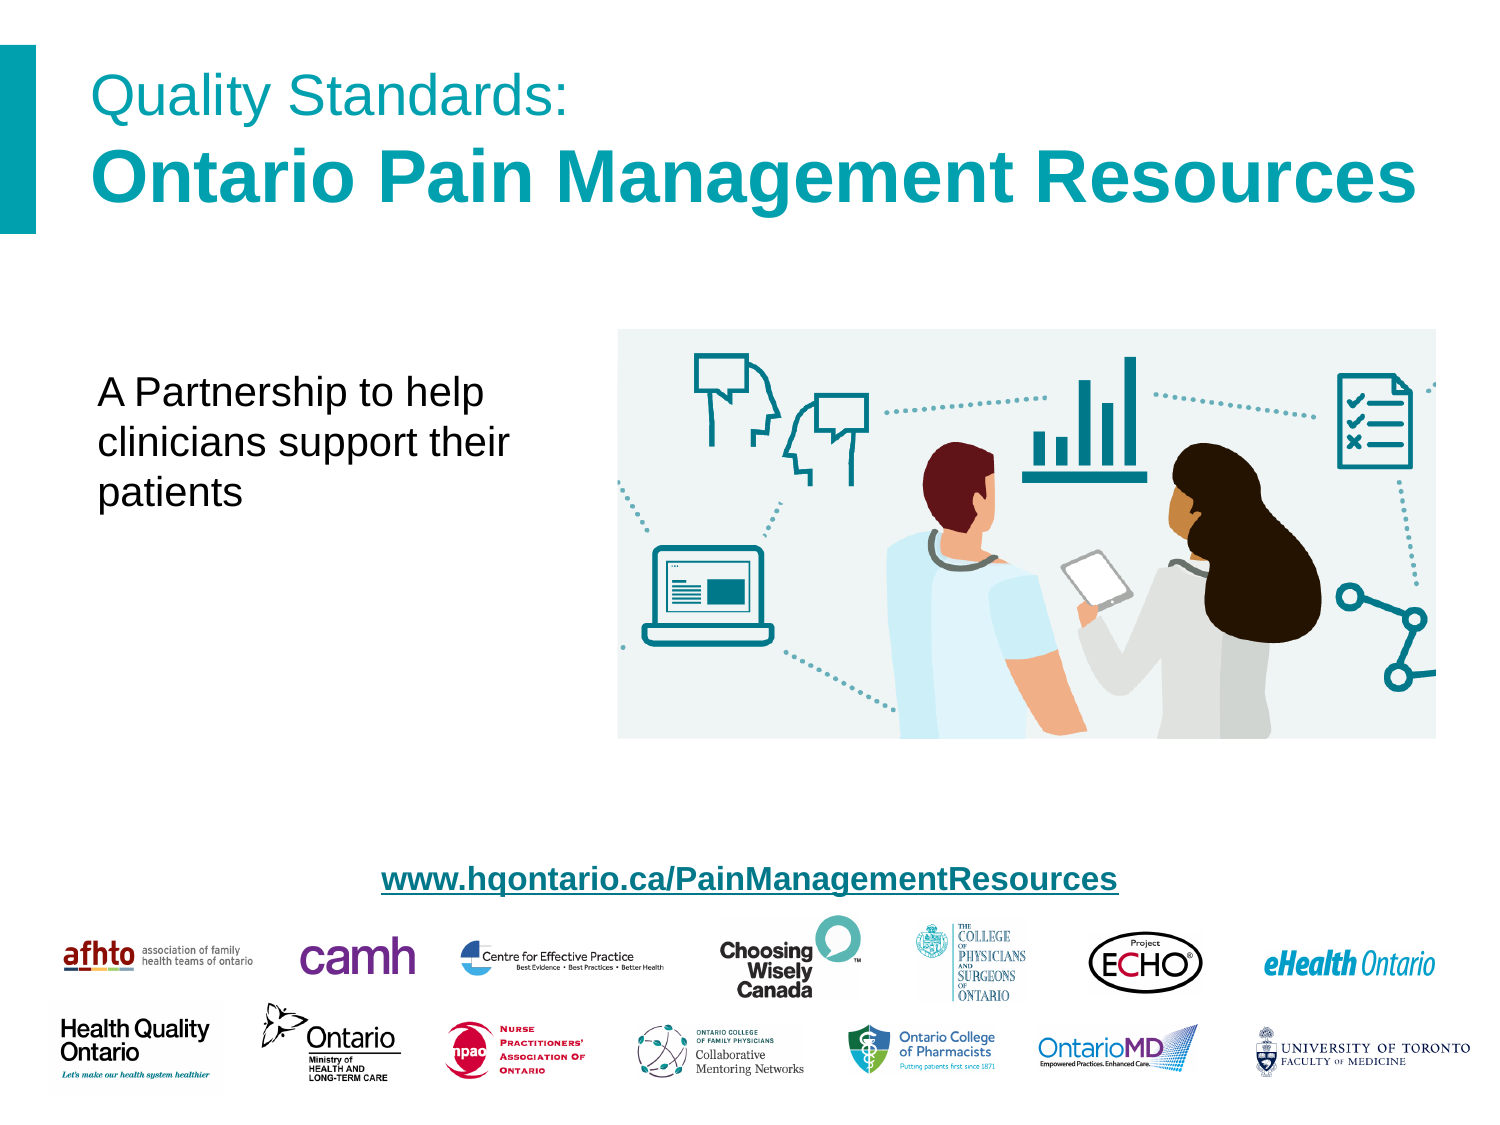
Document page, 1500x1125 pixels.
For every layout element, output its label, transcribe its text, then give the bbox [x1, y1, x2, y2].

text_box A Partnership to help clinicians support their patients [82, 357, 570, 522]
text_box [46, 914, 1472, 1096]
title Quality Standards: Ontario Pain Management Resources [75, 41, 1474, 234]
text_box www.hqontario.ca/PainManagementResources [265, 784, 1235, 904]
picture [617, 328, 1437, 739]
